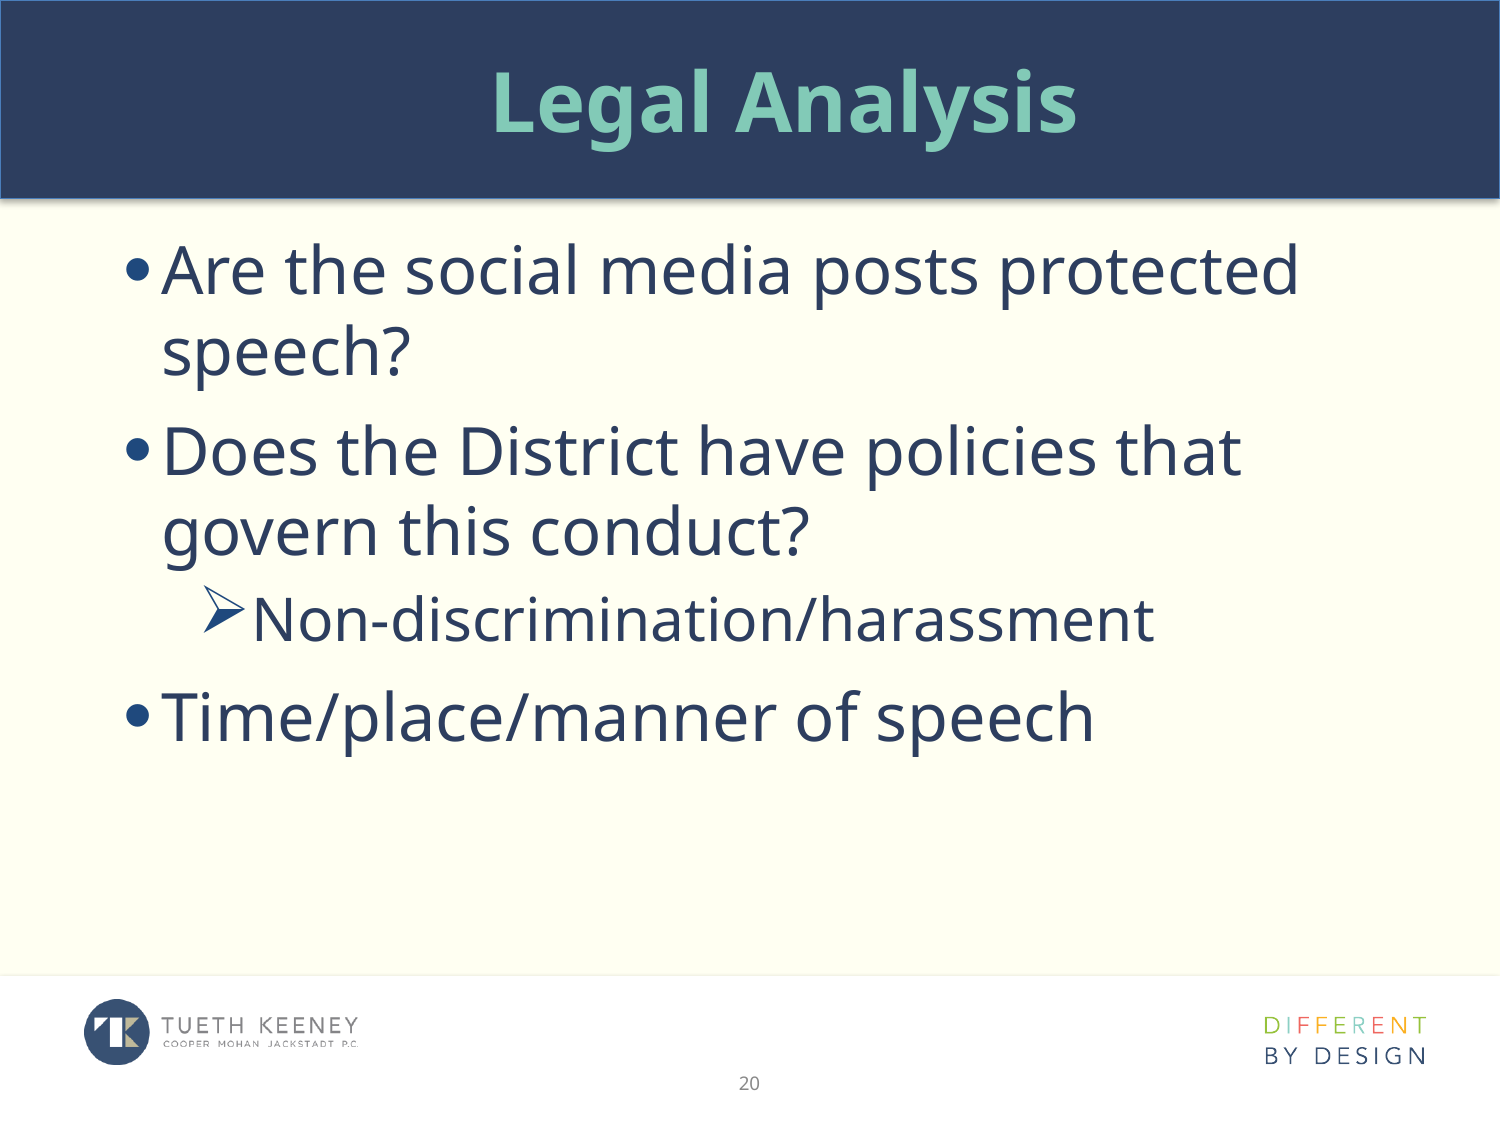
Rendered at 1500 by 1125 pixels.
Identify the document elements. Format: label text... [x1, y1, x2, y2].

slide_number 20 [714, 1054, 785, 1115]
list Are the social media posts protected speech? Does the District have policies that govern this conduct? Non-discrimination/harassment Time/place/manner of speech [89, 220, 1441, 934]
title Legal Analysis [145, 0, 1424, 199]
picture [1263, 1013, 1431, 1070]
picture [84, 999, 358, 1065]
